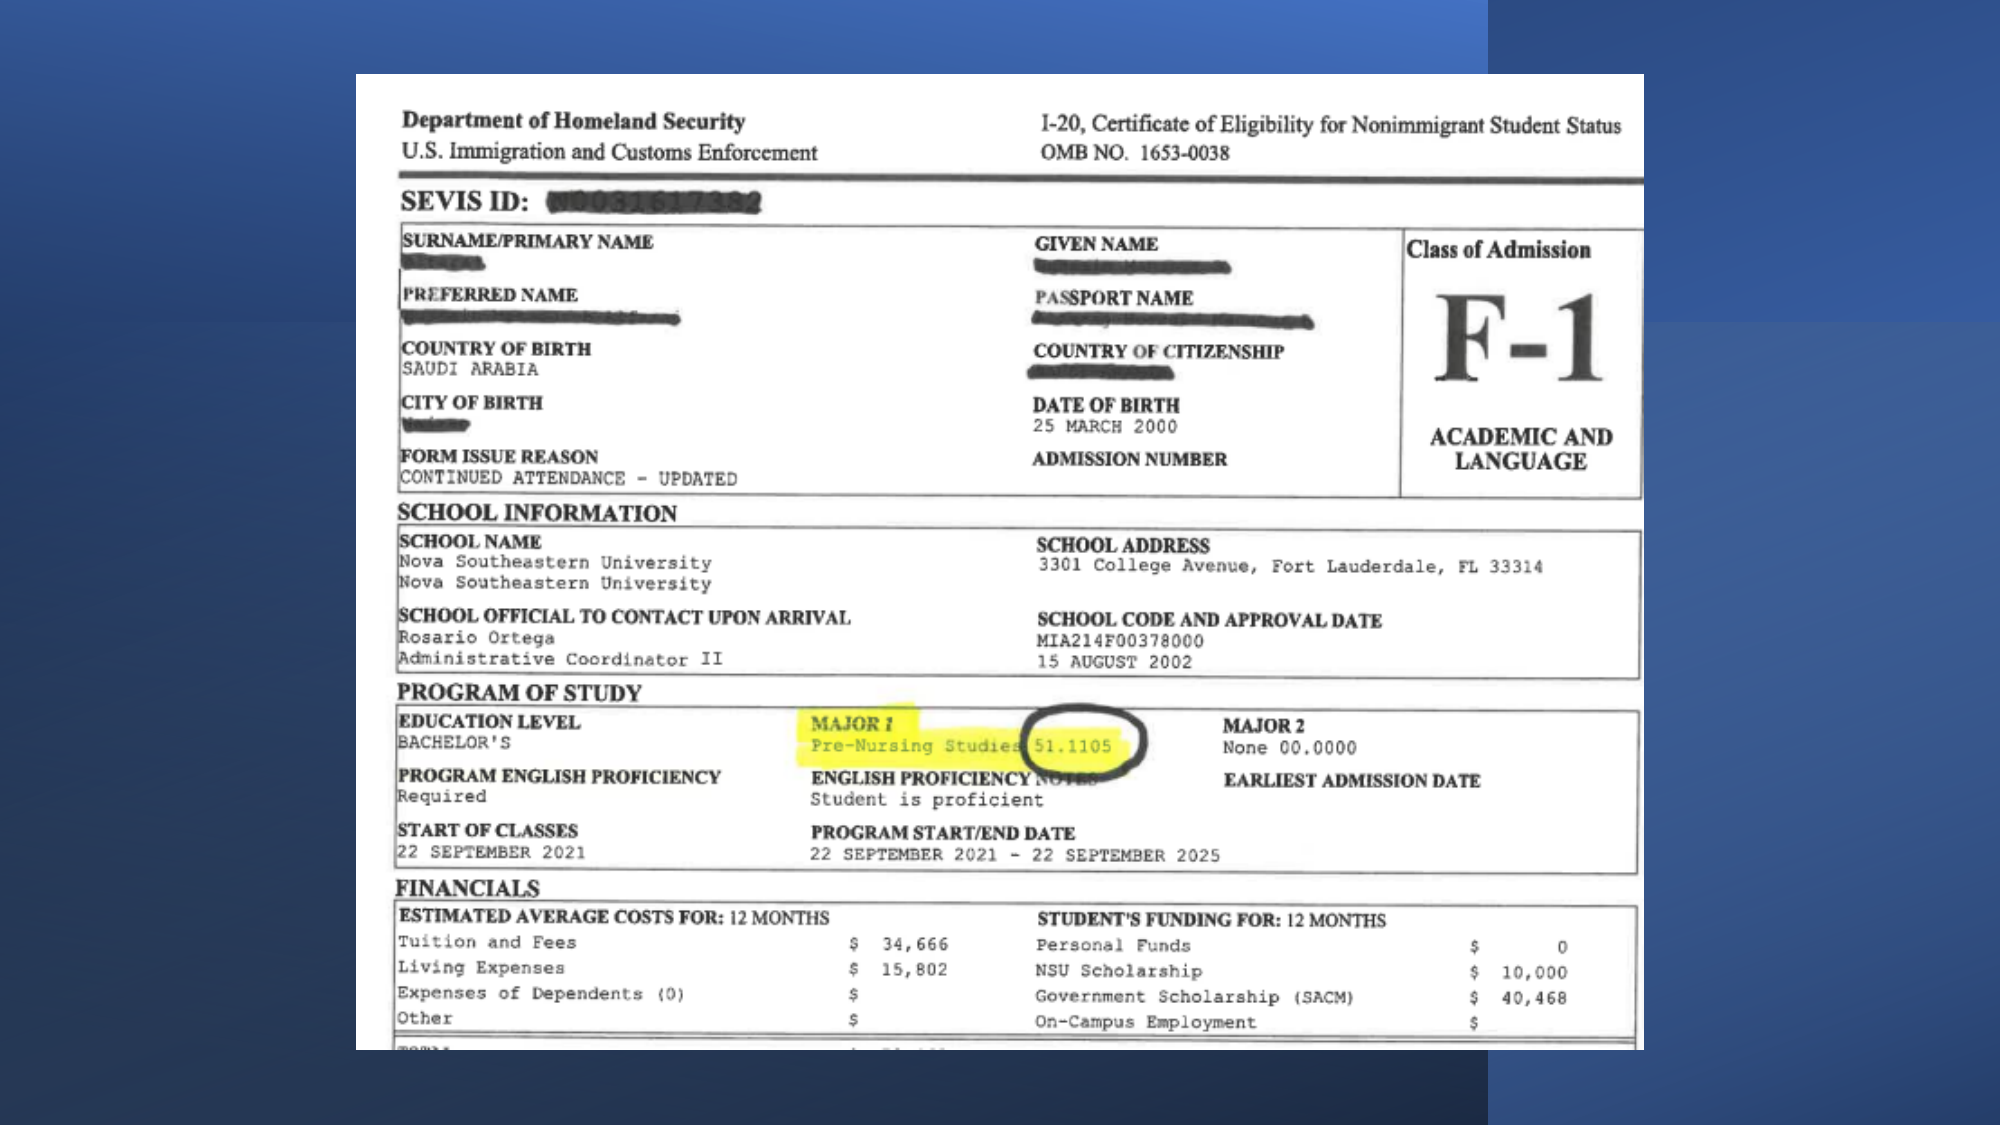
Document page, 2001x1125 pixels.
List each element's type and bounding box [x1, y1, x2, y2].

text_box [0, 321, 2000, 1125]
text_box [1489, 0, 2000, 321]
picture [356, 74, 1644, 1050]
text_box [0, 0, 1489, 321]
